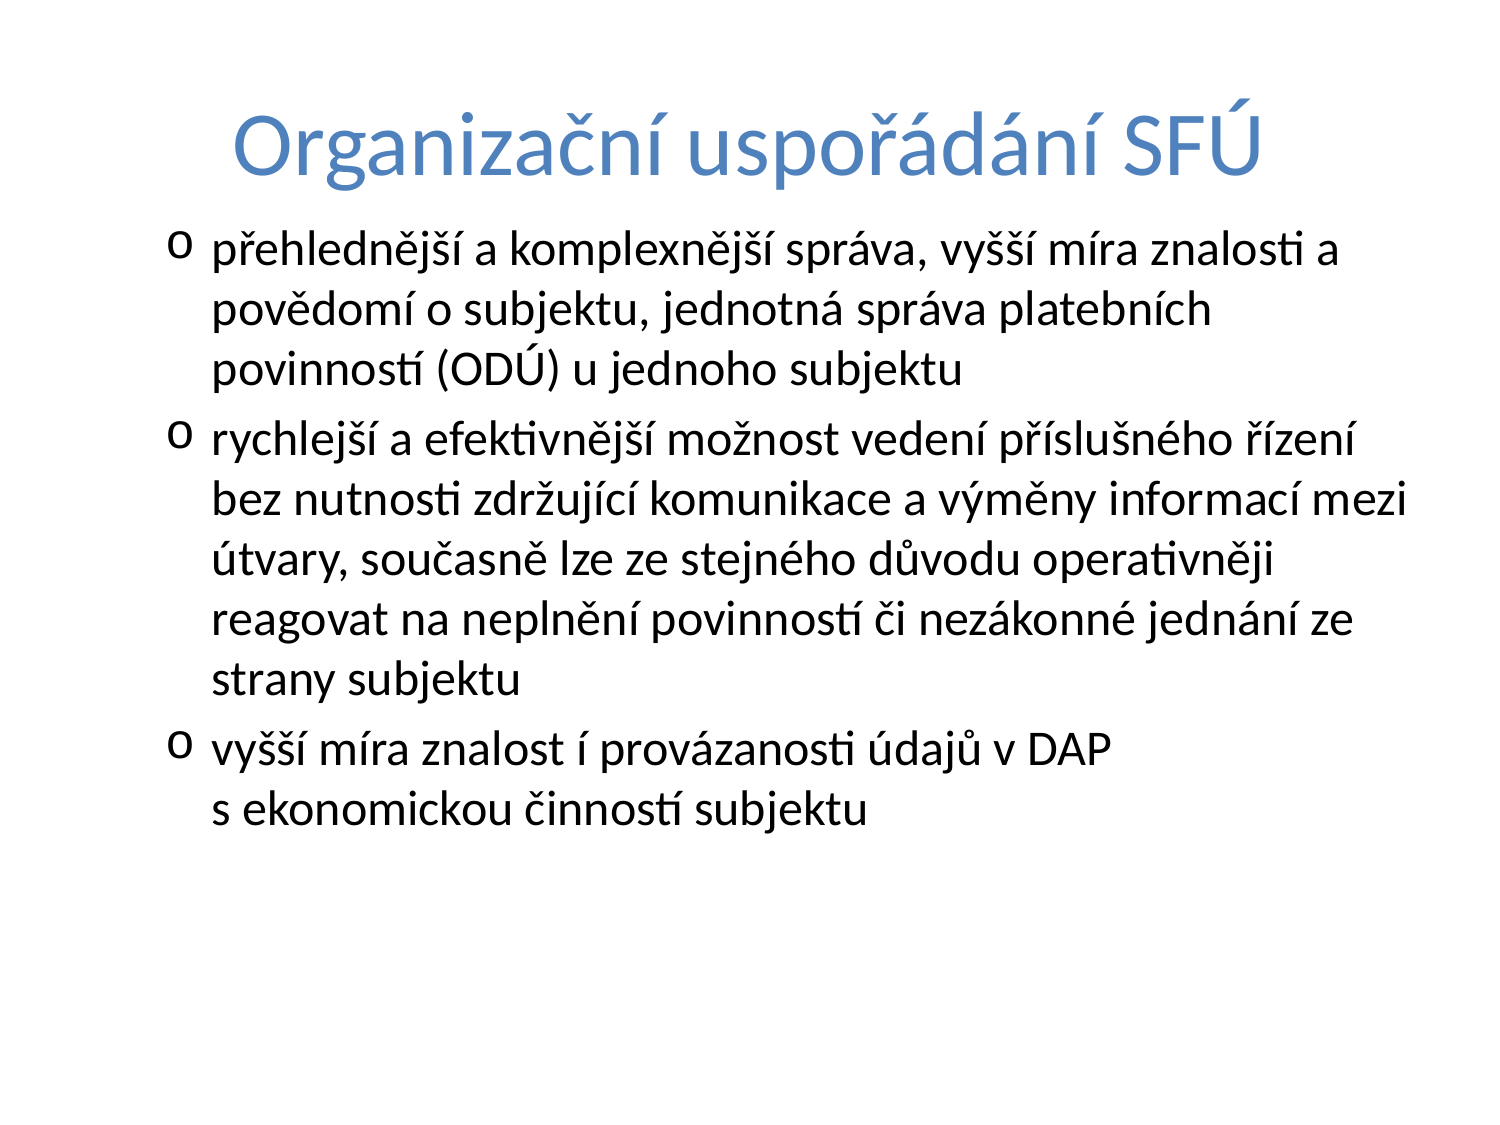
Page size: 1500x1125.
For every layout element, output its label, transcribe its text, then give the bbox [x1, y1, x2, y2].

title Organizační uspořádání SFÚ [74, 44, 1426, 207]
list přehlednější a komplexnější správa, vyšší míra znalosti a povědomí o subjektu, jednotná správa platebních povinností (ODÚ) u jednoho subjektu rychlejší a efektivnější možnost vedení příslušného řízení bez nutnosti zdržující komunikace a výměny informací mezi útvary, současně lze ze stejného důvodu operativněji reagovat na neplnění povinností či nezákonné jednání ze strany subjektu vyšší míra znalost í provázanosti údajů v DAP s ekonomickou činností subjektu [74, 207, 1426, 1006]
